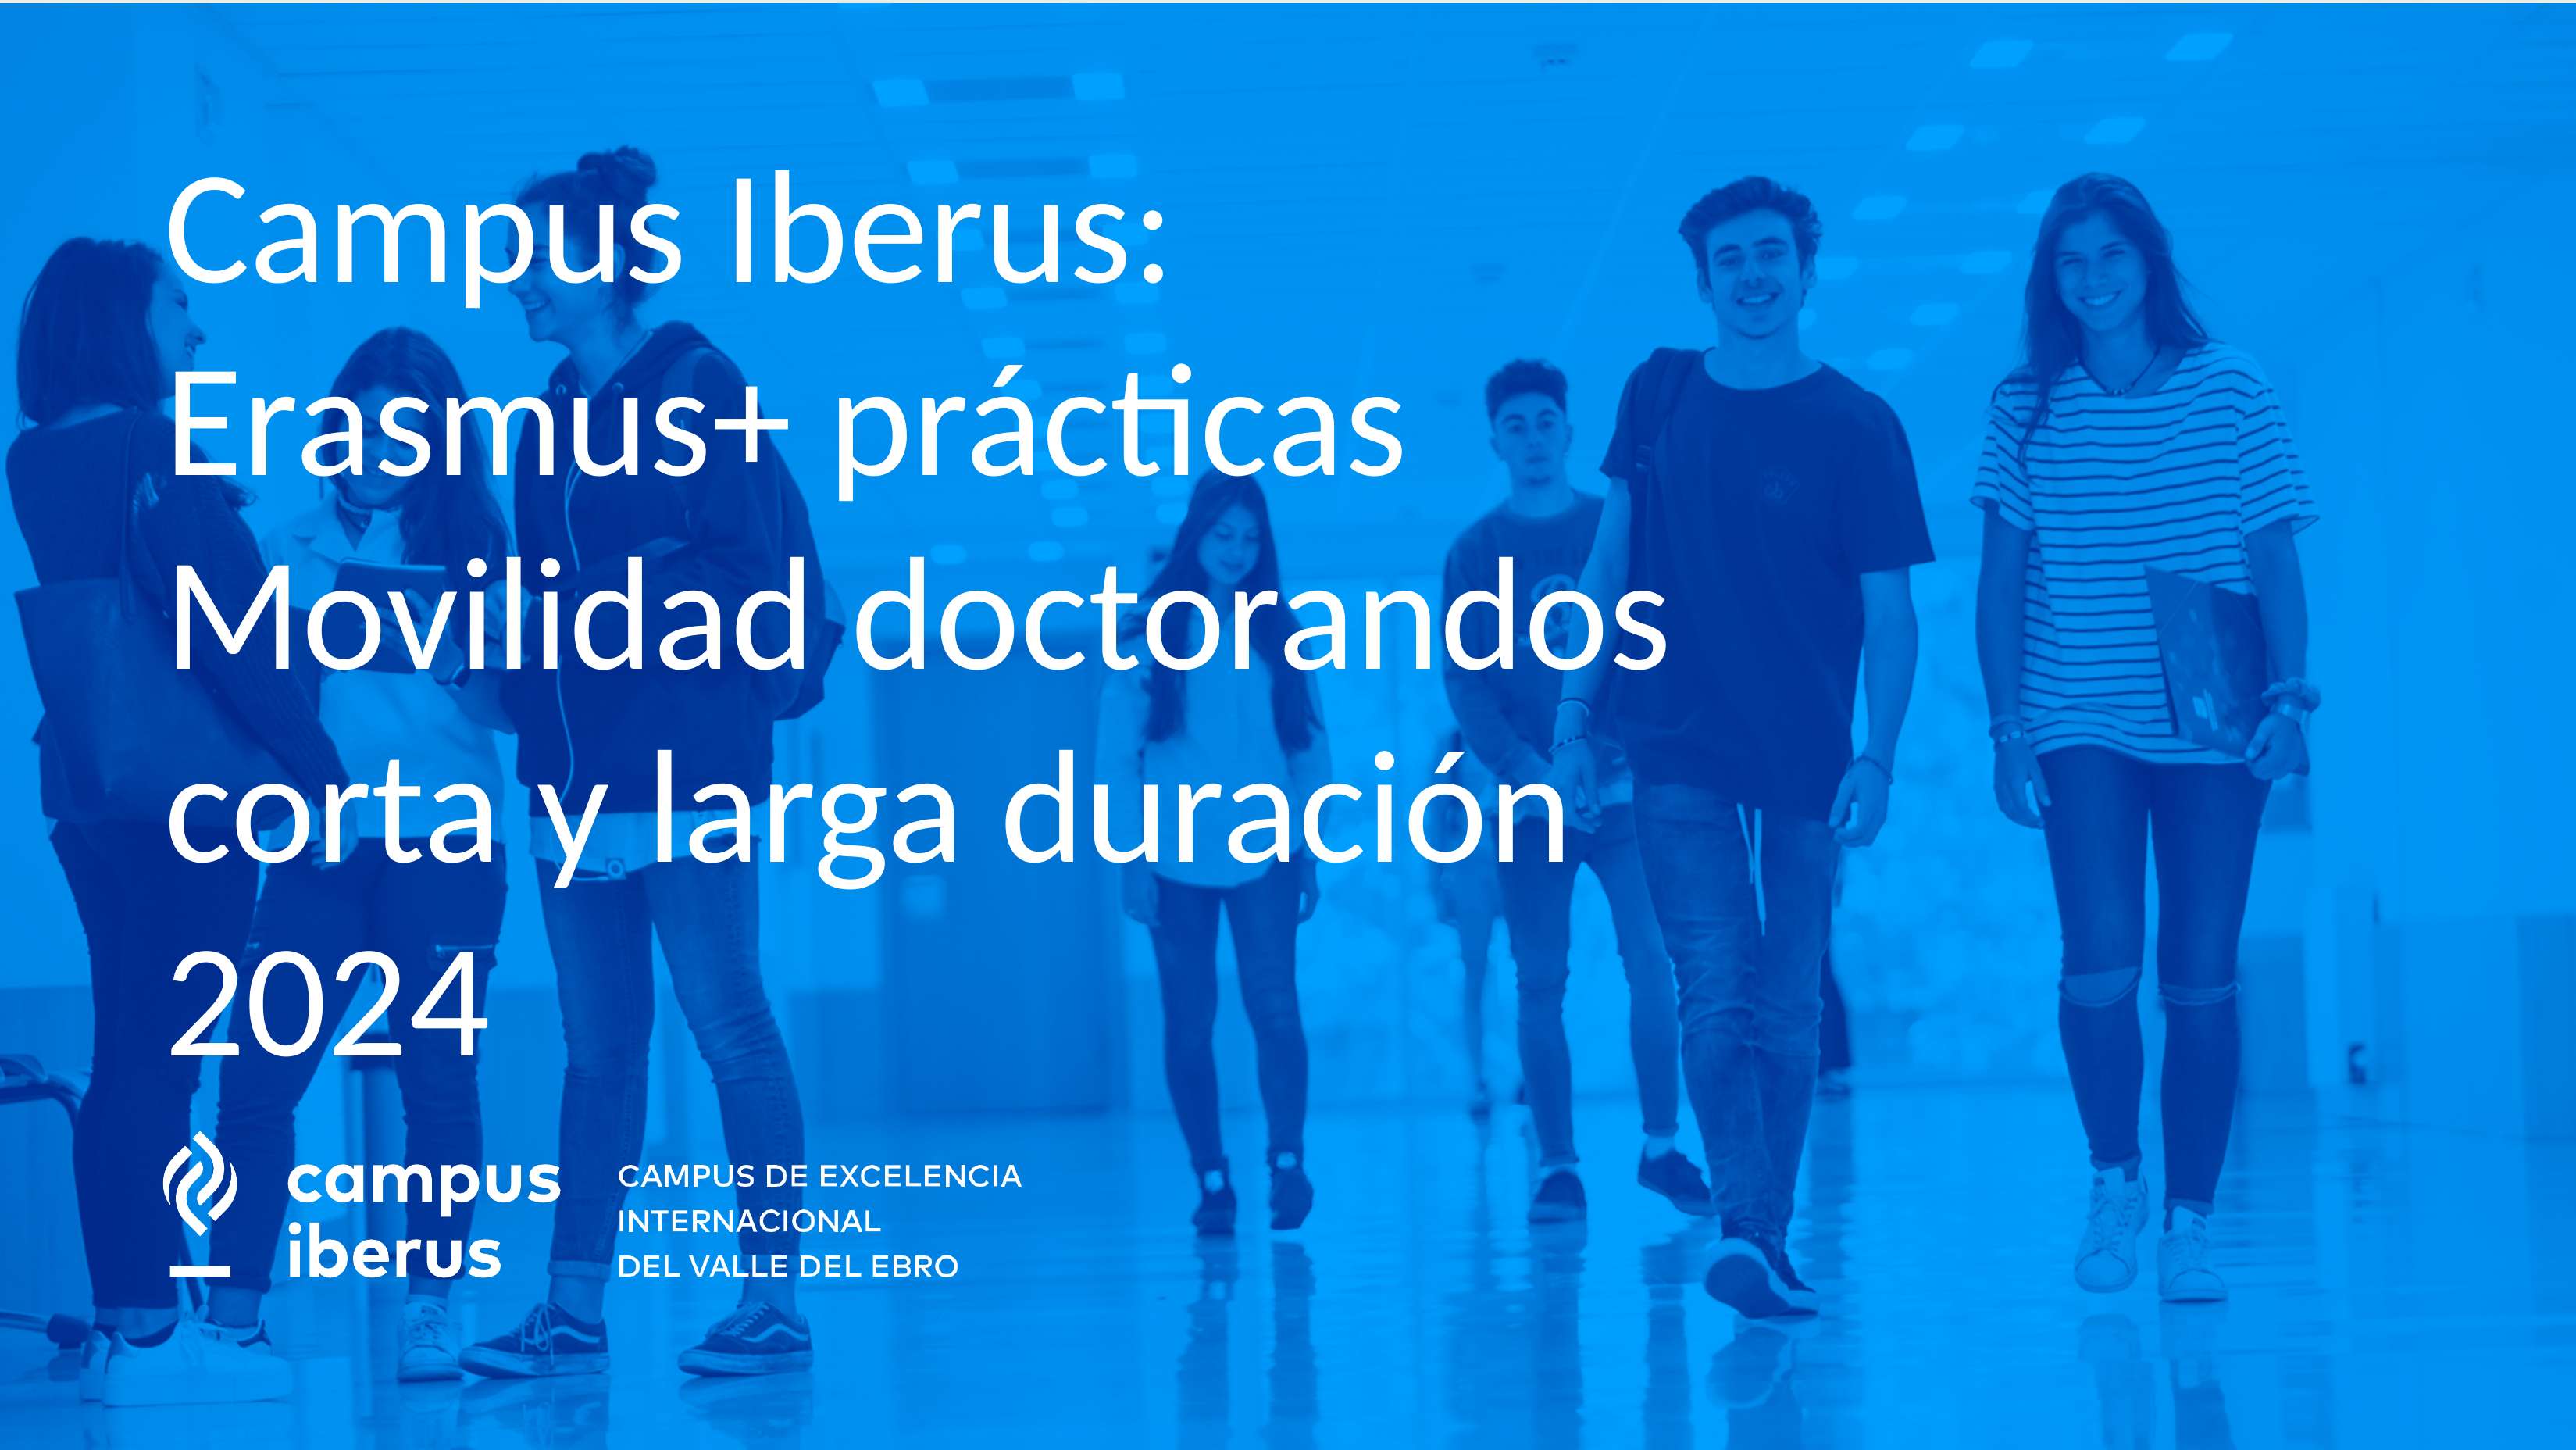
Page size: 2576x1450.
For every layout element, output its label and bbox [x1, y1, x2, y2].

text_box [0, 3, 2576, 1450]
